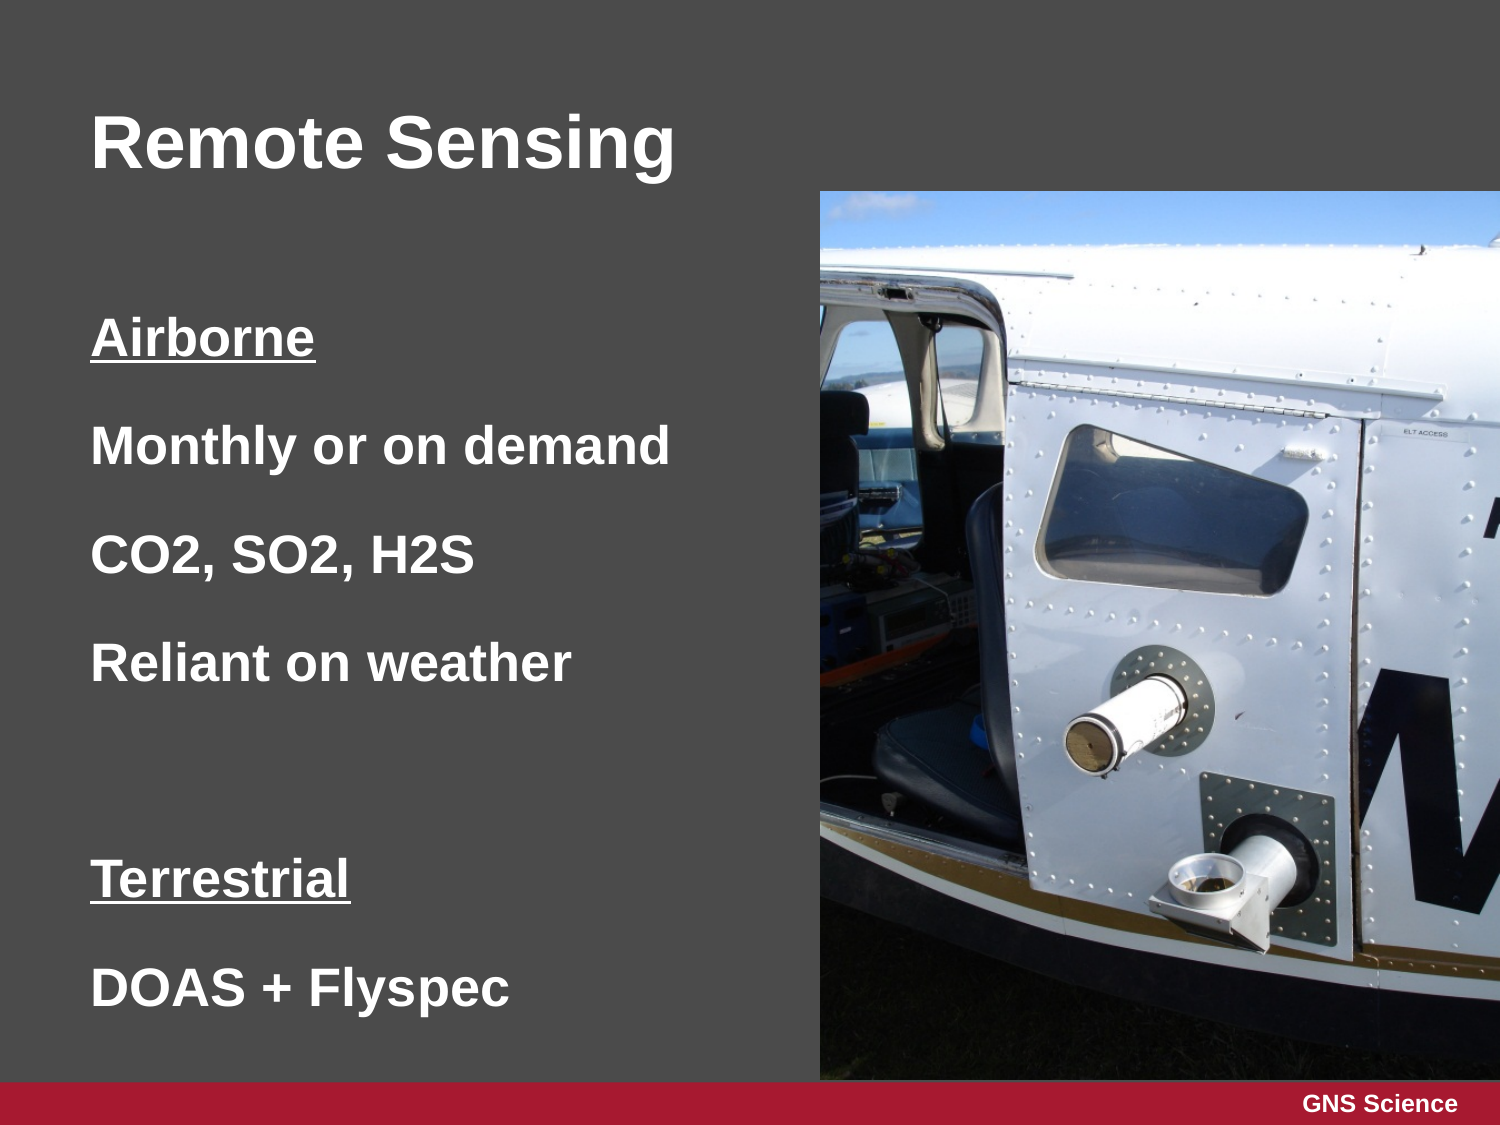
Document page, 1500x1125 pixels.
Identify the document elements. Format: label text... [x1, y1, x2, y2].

list Airborne Monthly or on demand CO2, SO2, H2S Reliant on weather Terrestrial DOAS + Flyspec [75, 262, 815, 1005]
title Remote Sensing [75, 45, 1425, 233]
picture [820, 190, 1500, 1081]
